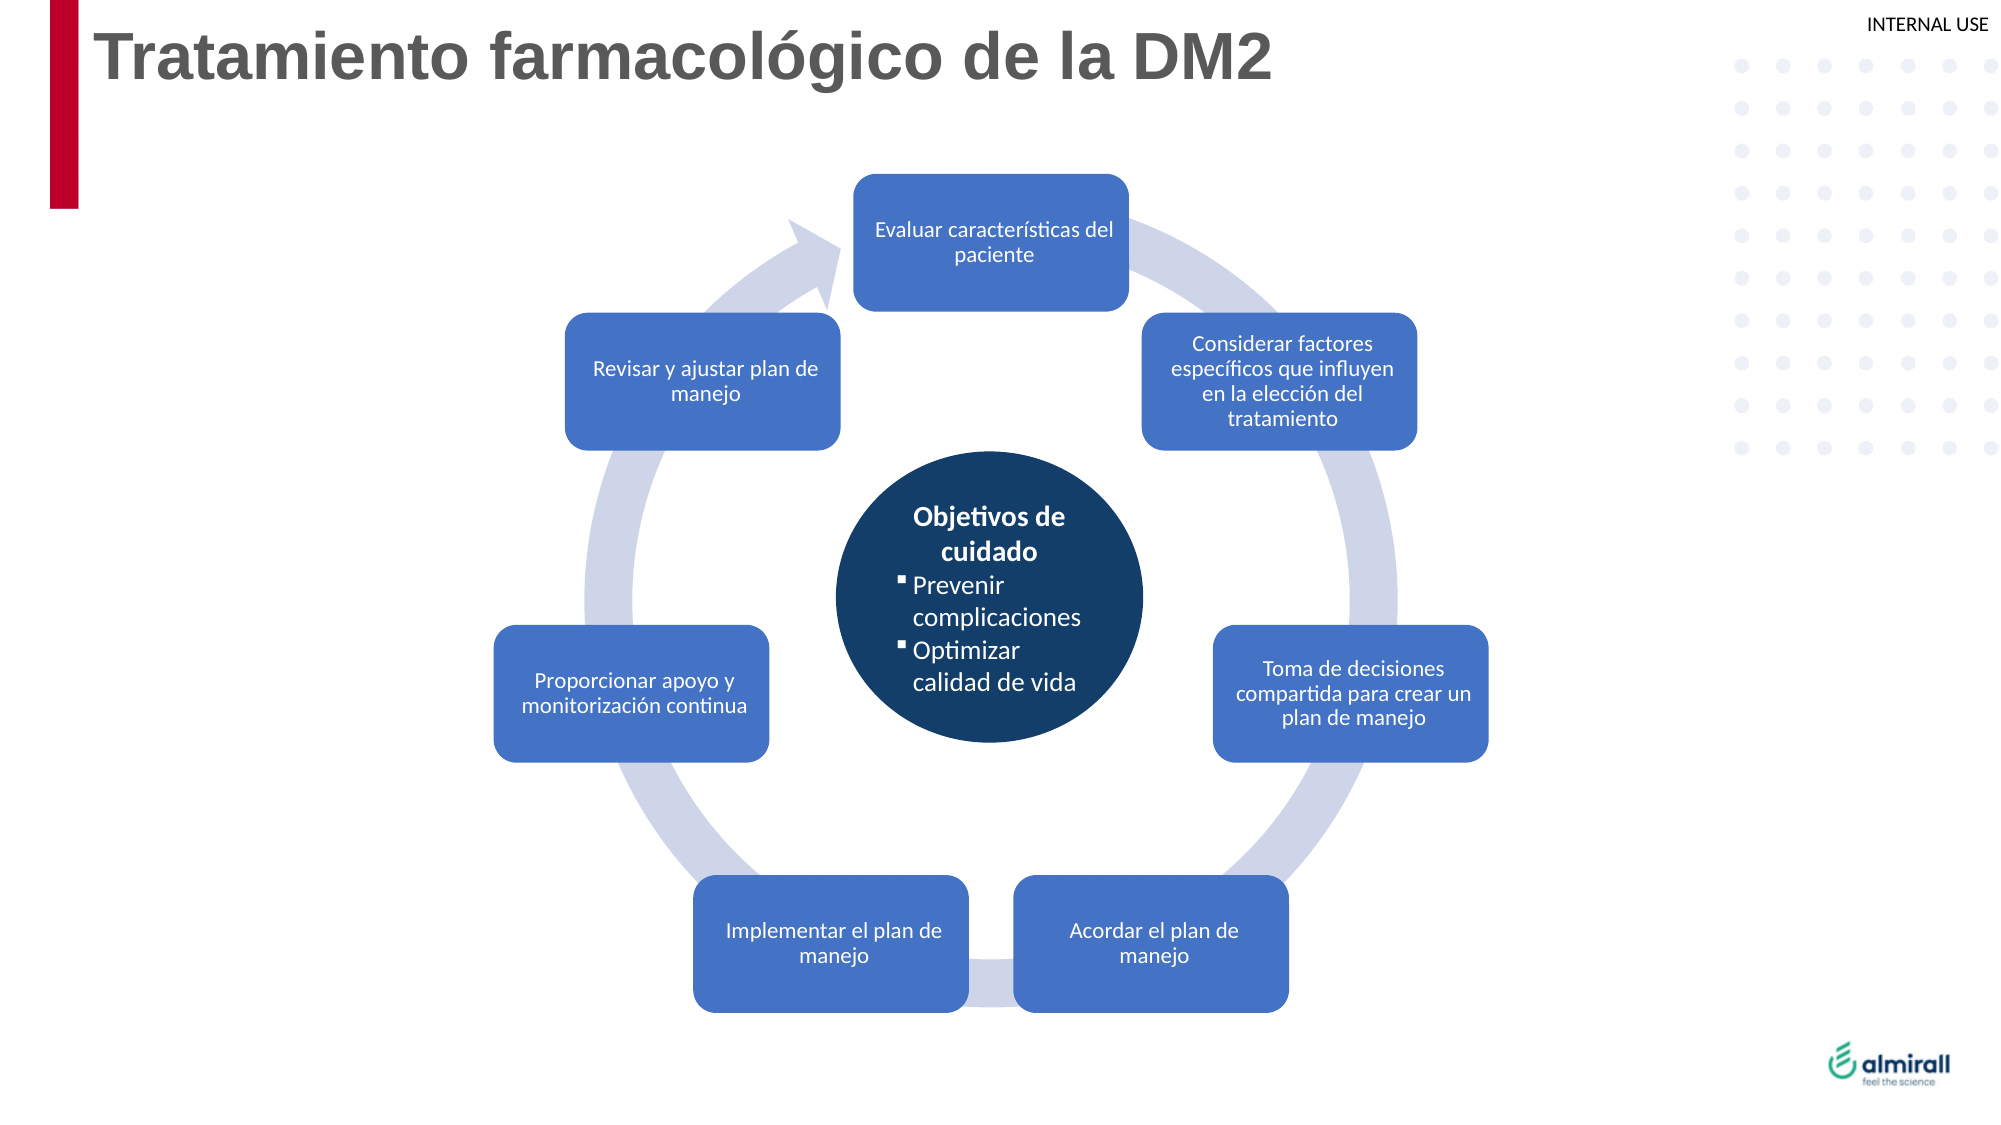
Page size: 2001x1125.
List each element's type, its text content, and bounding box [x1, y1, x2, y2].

title Tratamiento farmacológico de la DM2 [78, 0, 1810, 174]
picture [0, 0, 2000, 1125]
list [88, 173, 1894, 1014]
